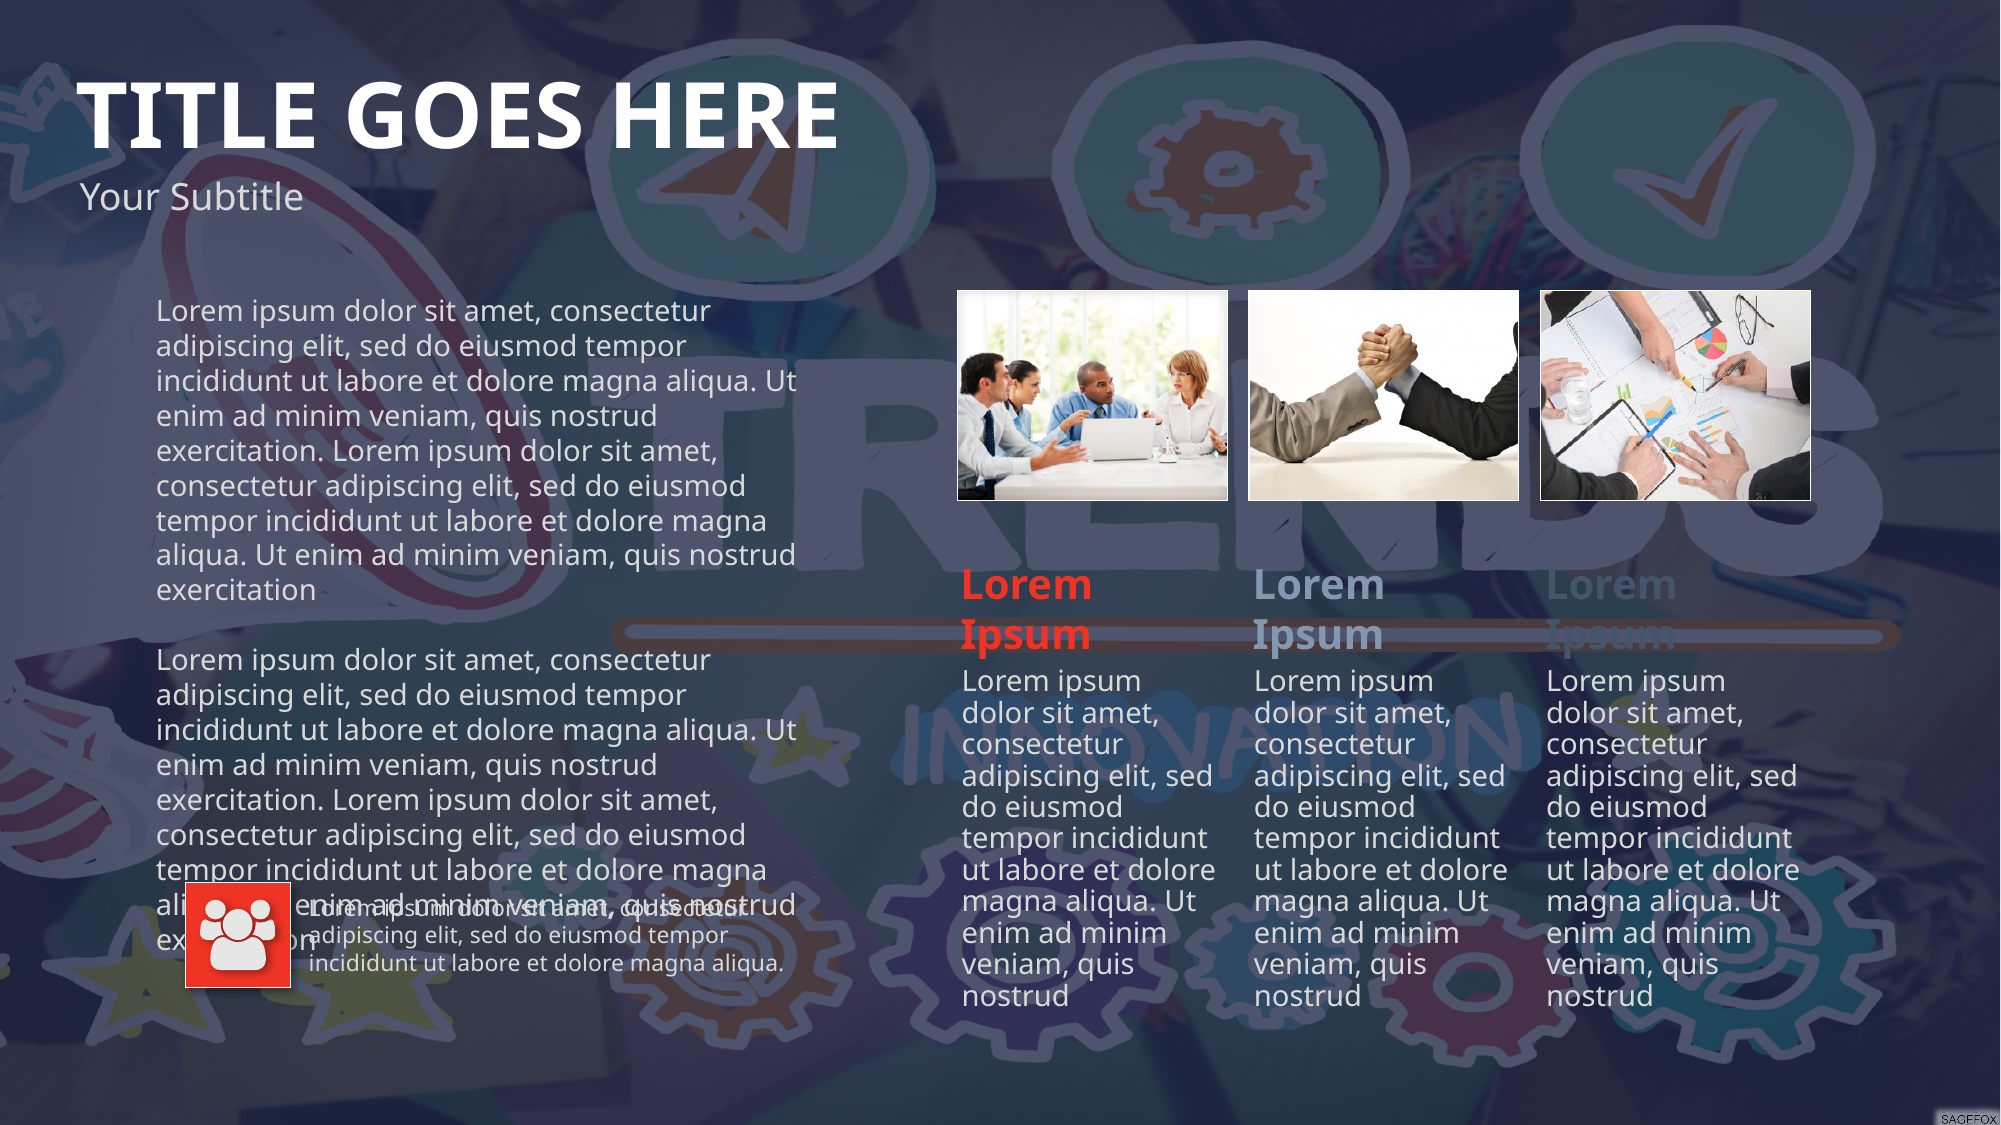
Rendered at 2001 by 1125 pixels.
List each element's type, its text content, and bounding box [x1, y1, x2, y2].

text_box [1530, 550, 1807, 1000]
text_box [185, 882, 291, 988]
text_box [1540, 290, 1812, 502]
text_box Lorem ipsum dolor sit amet, consectetur adipiscing elit, sed do eiusmod tempor incididunt ut labore et dolore magna aliqua. [308, 893, 788, 976]
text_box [60, 49, 1020, 227]
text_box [1237, 550, 1515, 1000]
text_box [1248, 290, 1520, 502]
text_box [945, 550, 1223, 1000]
text_box Lorem ipsum dolor sit amet, consectetur adipiscing elit, sed do eiusmod tempor incididunt ut labore et dolore magna aliqua. Ut enim ad minim veniam, quis nostrud exercitation. Lorem ipsum dolor sit amet, consectetur adipiscing elit, sed do eiusmod tempor incididunt ut labore et dolore magna aliqua. Ut enim ad minim veniam, quis nostrud exercitation Lorem ipsum dolor sit amet, consectetur adipiscing elit, sed do eiusmod tempor incididunt ut labore et dolore magna aliqua. Ut enim ad minim veniam, quis nostrud exercitation. Lorem ipsum dolor sit amet, consectetur adipiscing elit, sed do eiusmod tempor incididunt ut labore et dolore magna aliqua. Ut enim ad minim veniam, quis nostrud exercitation [141, 284, 816, 1044]
picture [1938, 1114, 1999, 1125]
text_box [956, 290, 1228, 502]
